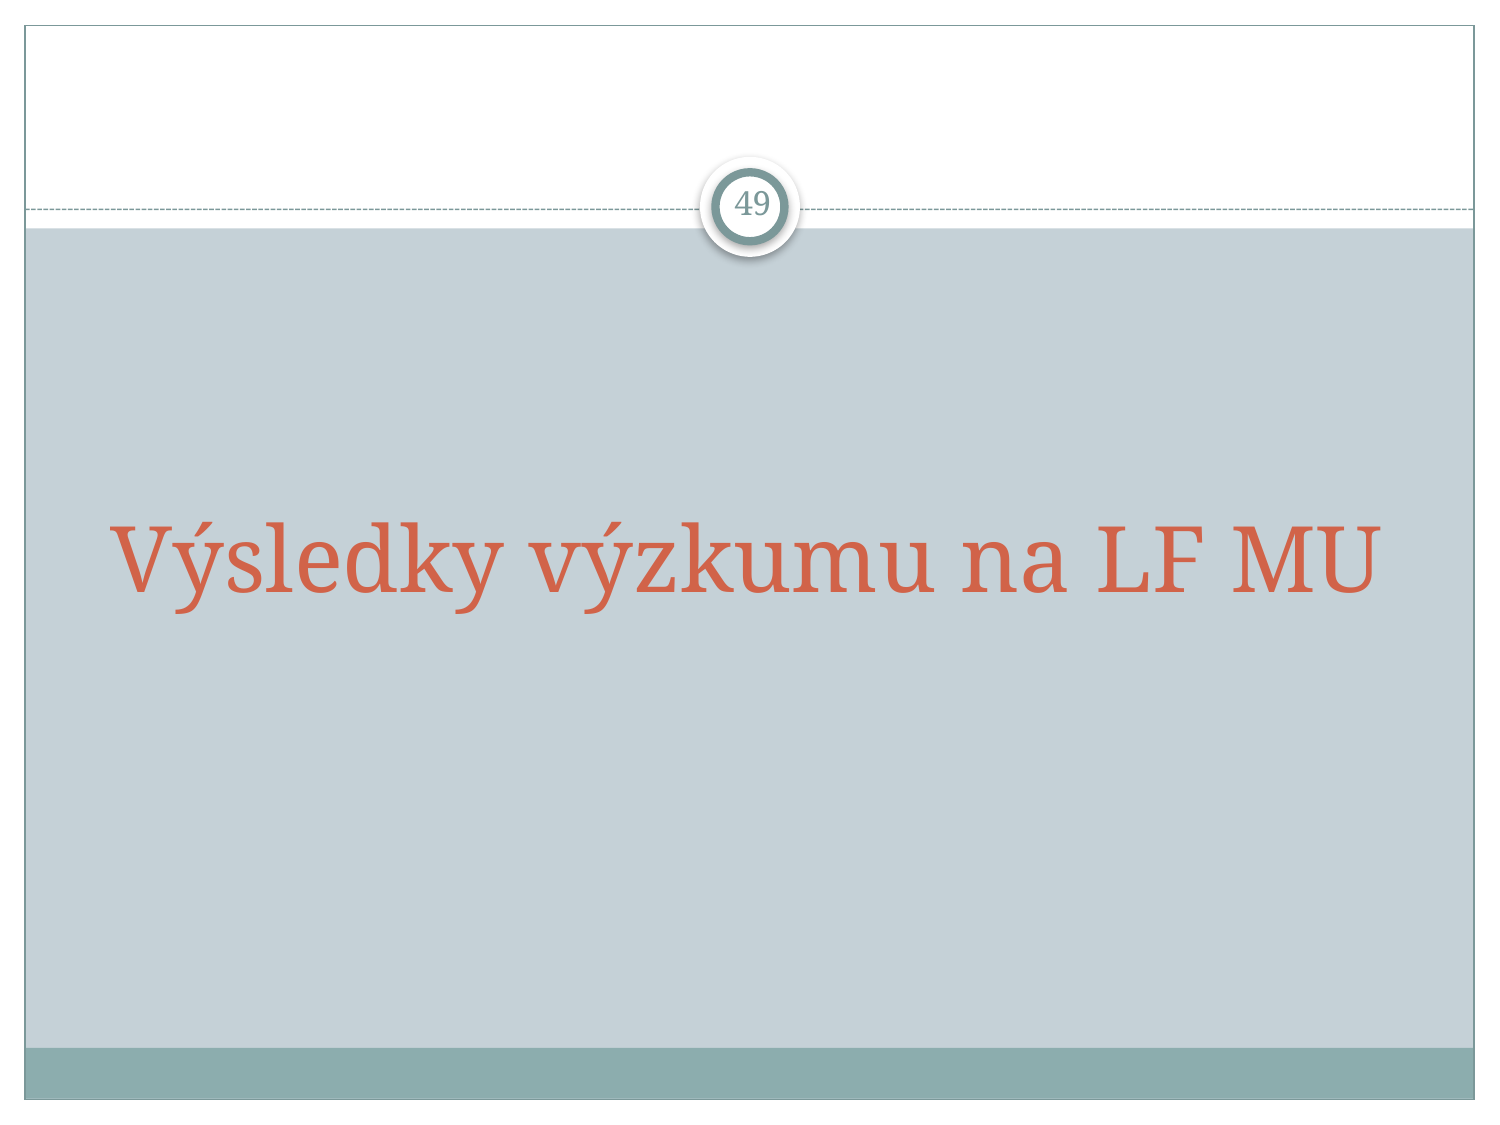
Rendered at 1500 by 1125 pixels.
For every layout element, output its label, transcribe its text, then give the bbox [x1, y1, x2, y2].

slide_number 49 [715, 168, 791, 241]
list Výsledky výzkumu na LF MU [49, 250, 1445, 1001]
